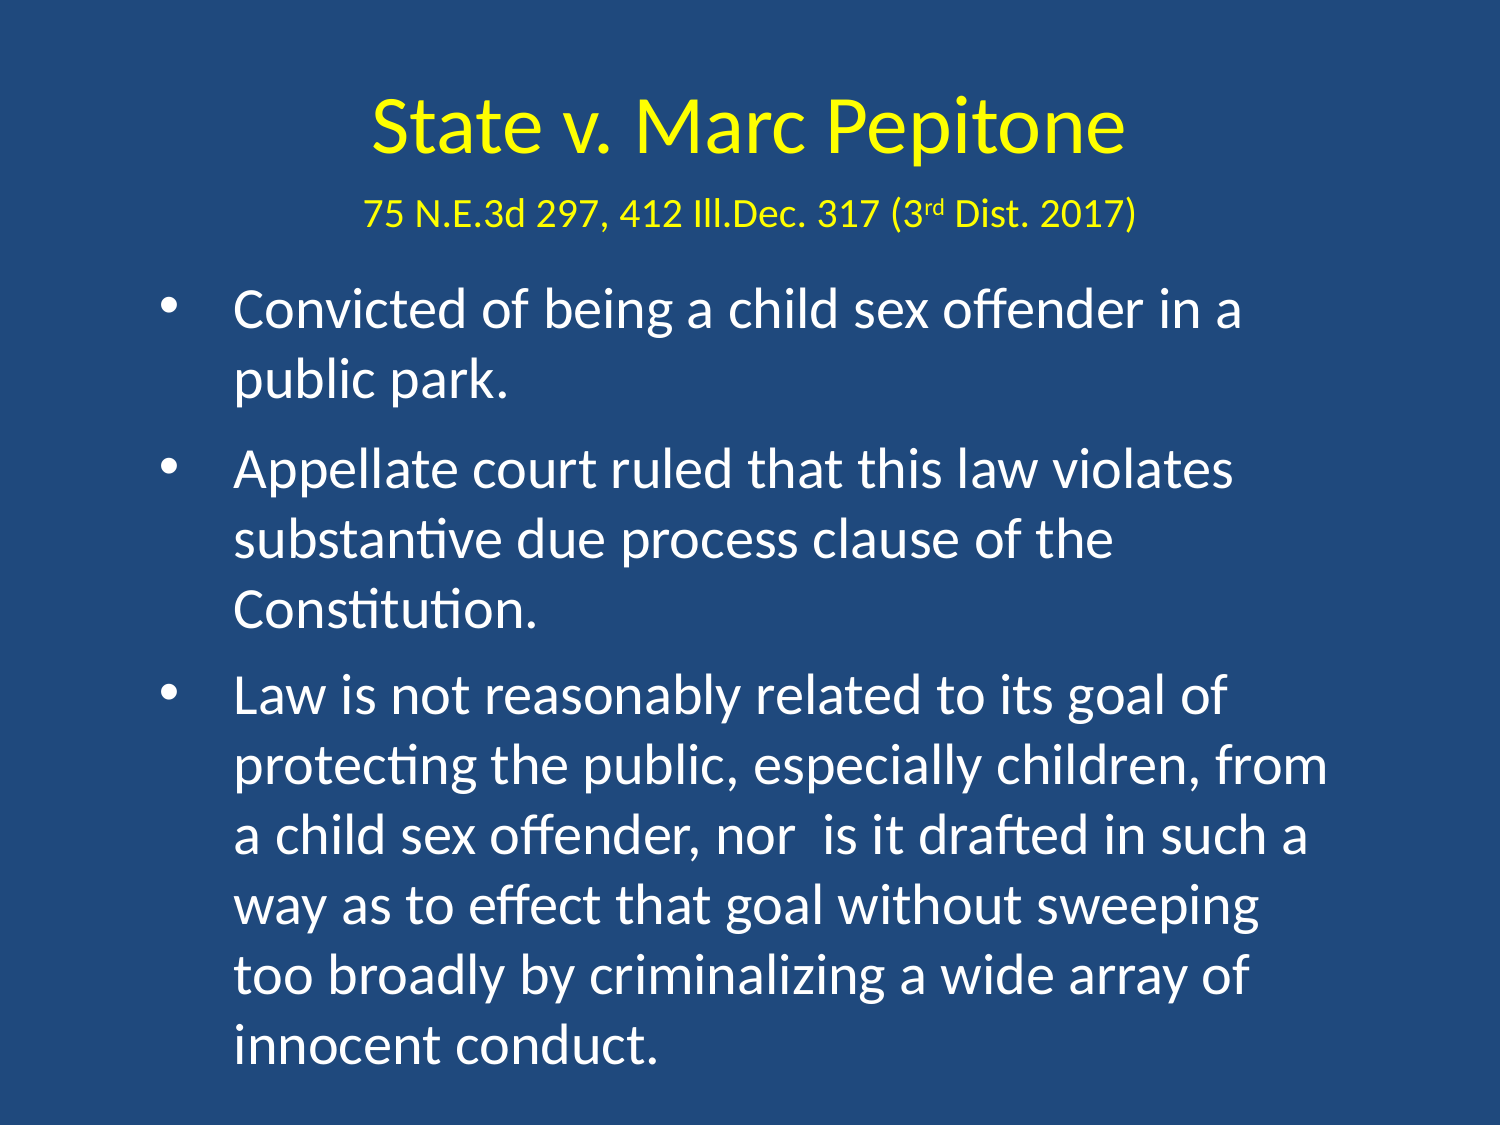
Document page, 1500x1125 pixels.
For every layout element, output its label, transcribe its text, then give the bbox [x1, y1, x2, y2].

text_box 75 N.E.3d 297, 412 Ill.Dec. 317 (3rd Dist. 2017) [287, 178, 1213, 244]
text_box Appellate court ruled that this law violates substantive due process clause of the Constitution. [144, 422, 1356, 648]
text_box Law is not reasonably related to its goal of protecting the public, especially children, from a child sex offender, nor is it drafted in such a way as to effect that goal without sweeping too broadly by criminalizing a wide array of innocent conduct. [144, 648, 1356, 1084]
text_box State v. Marc Pepitone [62, 62, 1438, 178]
text_box Convicted of being a child sex offender in a public park. [144, 262, 1356, 418]
